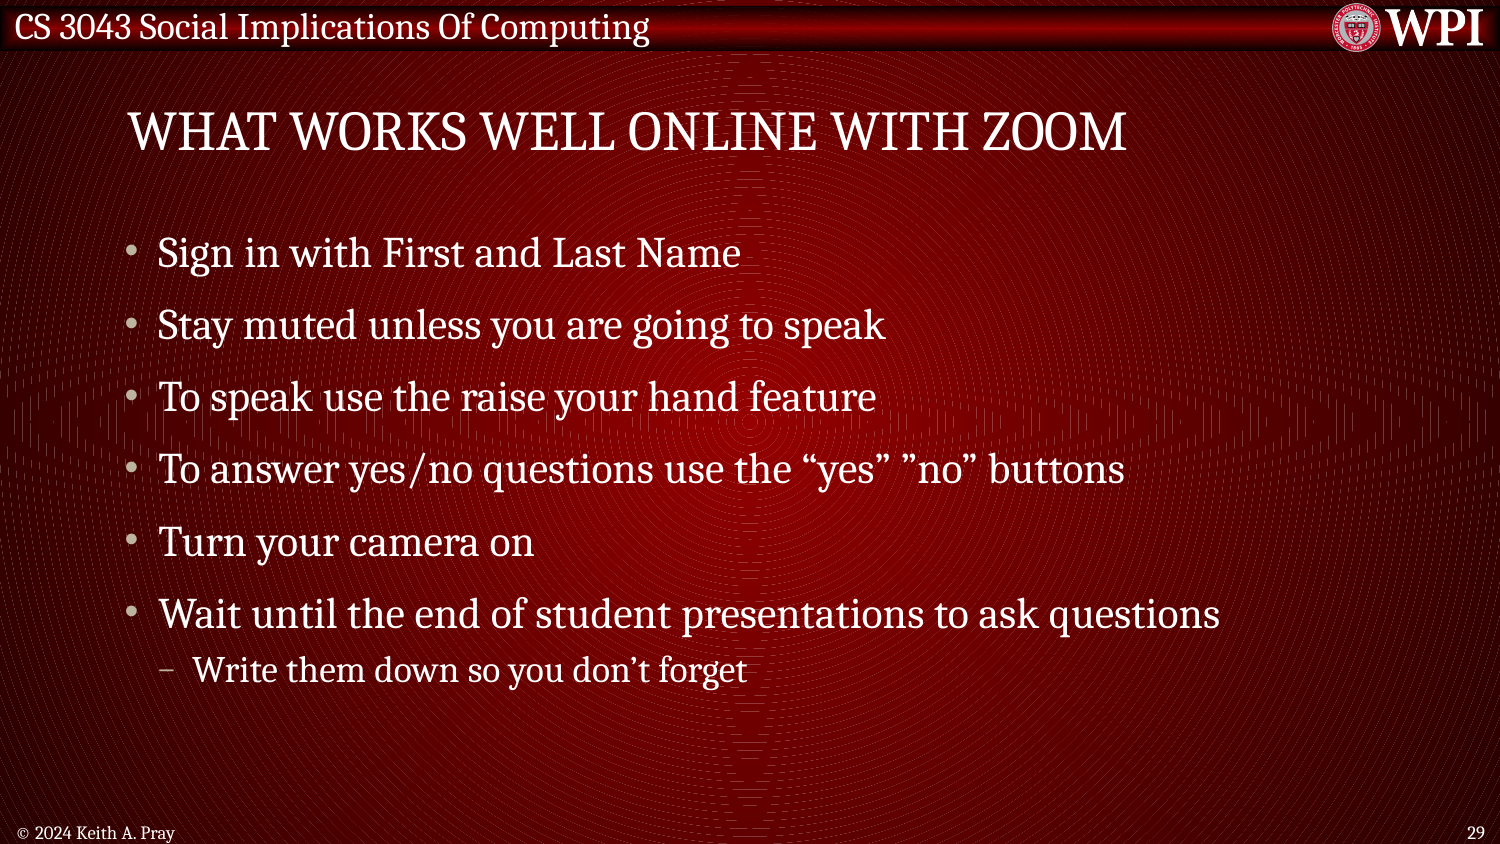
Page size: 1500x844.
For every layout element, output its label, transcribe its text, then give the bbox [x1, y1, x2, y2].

footer © 2024 Keith A. Pray [0, 819, 913, 844]
slide_number 29 [1397, 819, 1500, 844]
title what works well Online With Zoom [112, 59, 1388, 210]
list Sign in with First and Last Name Stay muted unless you are going to speak To speak use the raise your hand feature To answer yes/no questions use the “yes” ”no” buttons Turn your camera on Wait until the end of student presentations to ask questions Write them down so you don’t forget [109, 221, 1385, 772]
picture [1332, 3, 1483, 52]
